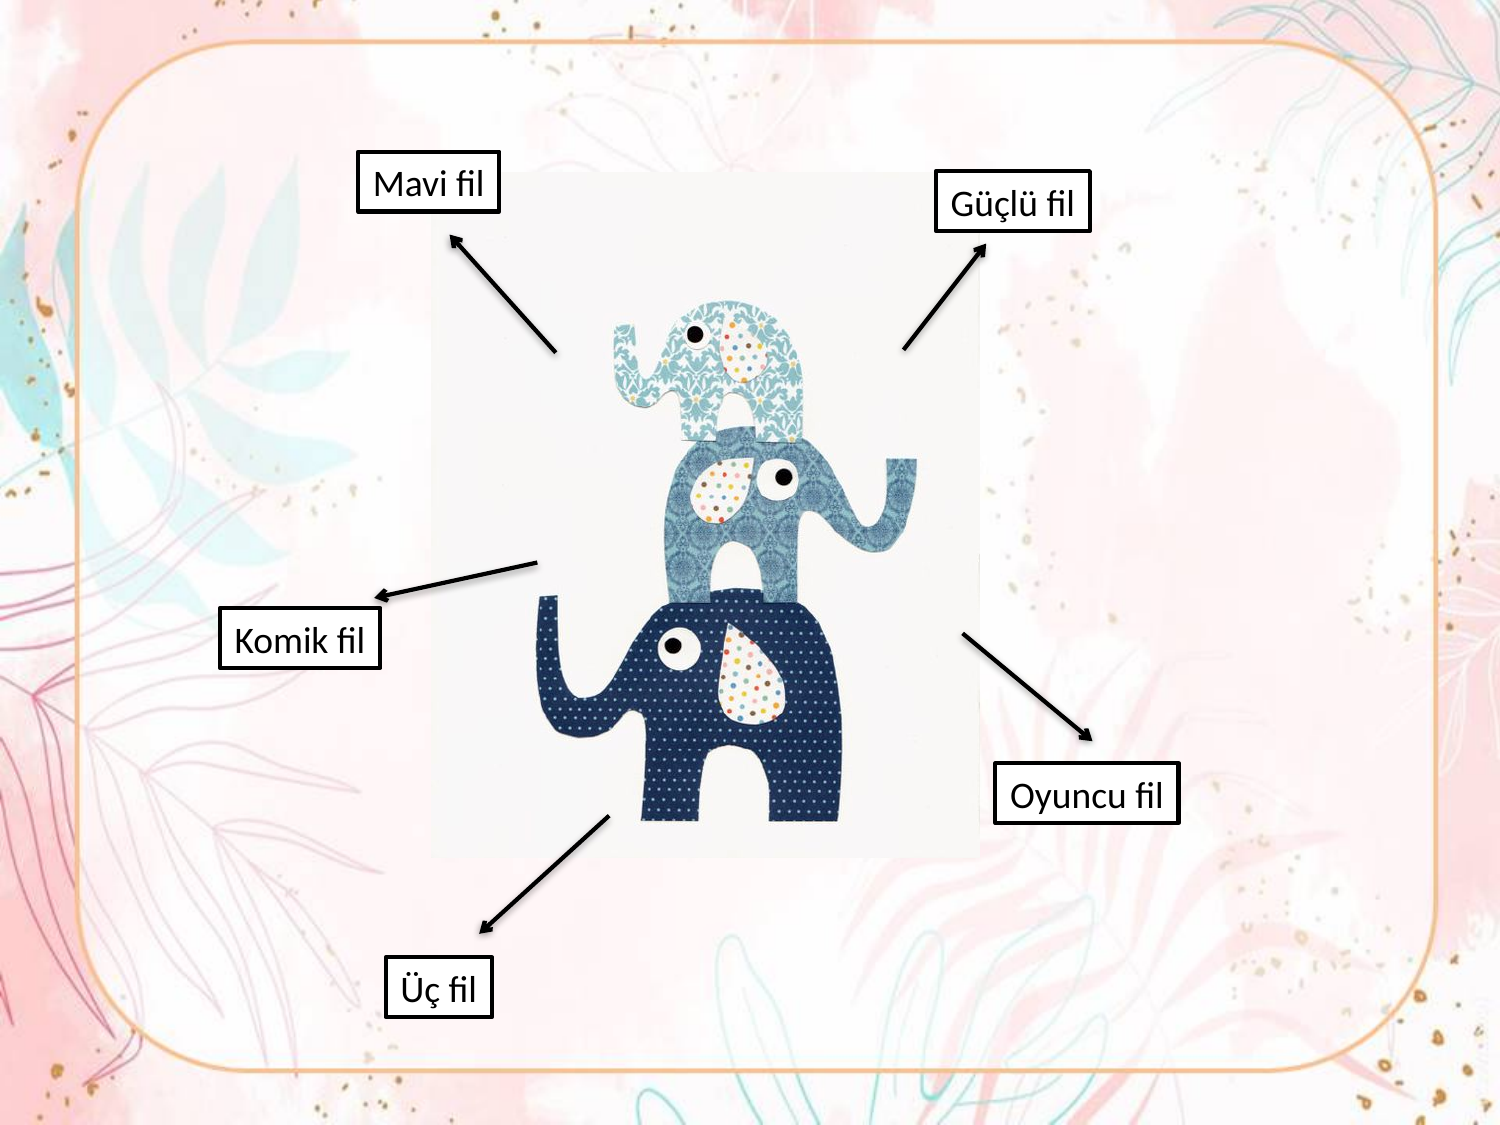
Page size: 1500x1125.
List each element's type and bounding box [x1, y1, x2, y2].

text_box [962, 633, 1181, 825]
text_box [356, 151, 557, 353]
picture [0, 0, 1500, 1125]
text_box [384, 815, 610, 1019]
text_box [903, 170, 1092, 351]
text_box [218, 562, 538, 669]
